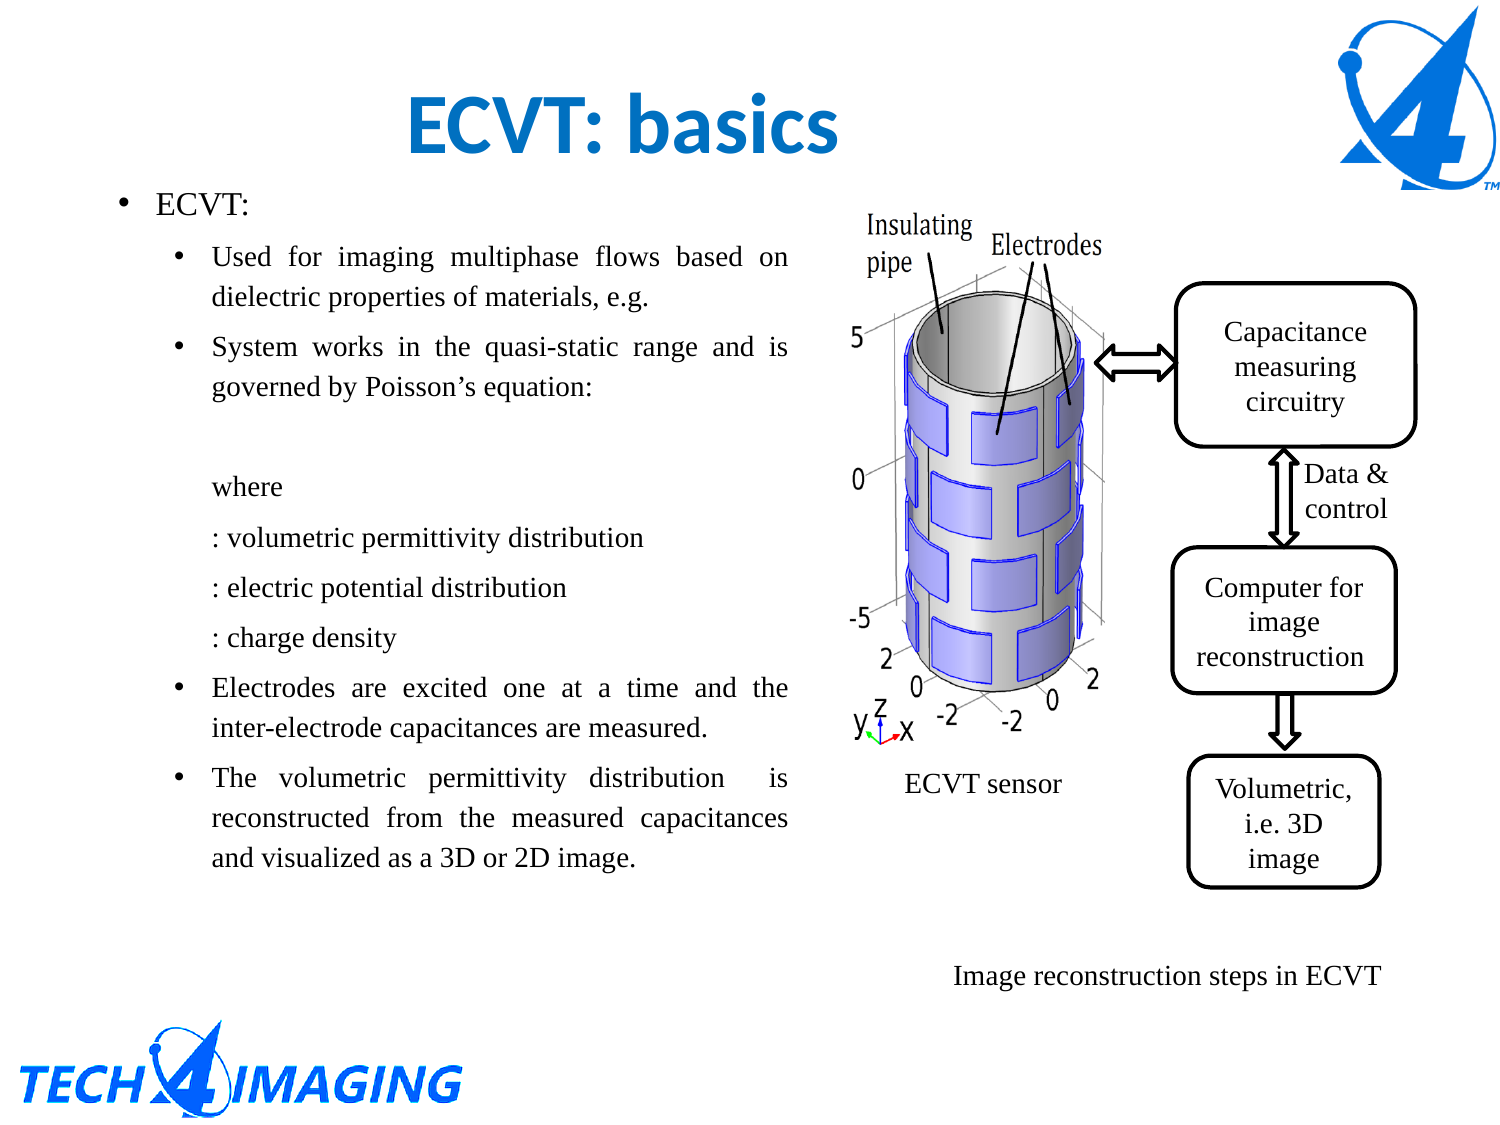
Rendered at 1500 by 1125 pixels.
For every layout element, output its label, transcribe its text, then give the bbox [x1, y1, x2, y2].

picture [12, 1017, 465, 1118]
text_box ECVT: basics [103, 59, 1144, 179]
text_box Image reconstruction steps in ECVT [917, 944, 1418, 1000]
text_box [849, 210, 1438, 888]
picture [1338, 5, 1500, 190]
